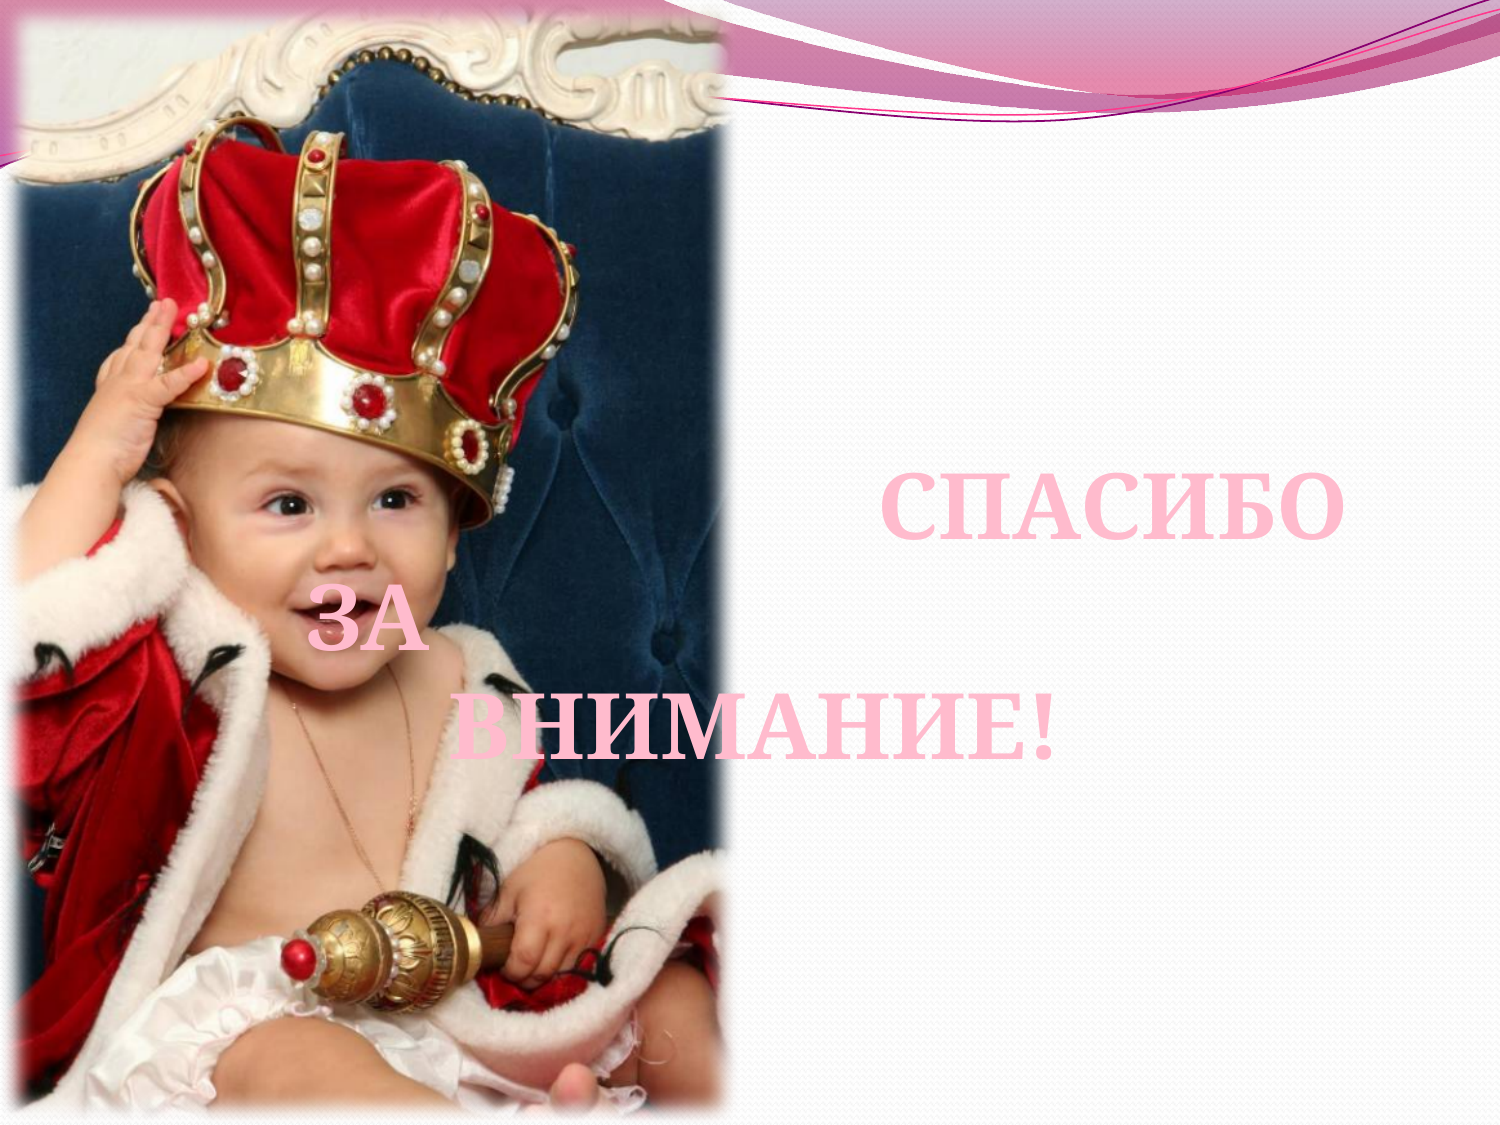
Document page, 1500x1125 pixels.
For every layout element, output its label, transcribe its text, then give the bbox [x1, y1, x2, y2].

picture [0, 0, 739, 1125]
list СПАСИБО ЗА ВНИМАНИЕ! [744, 54, 1425, 1038]
